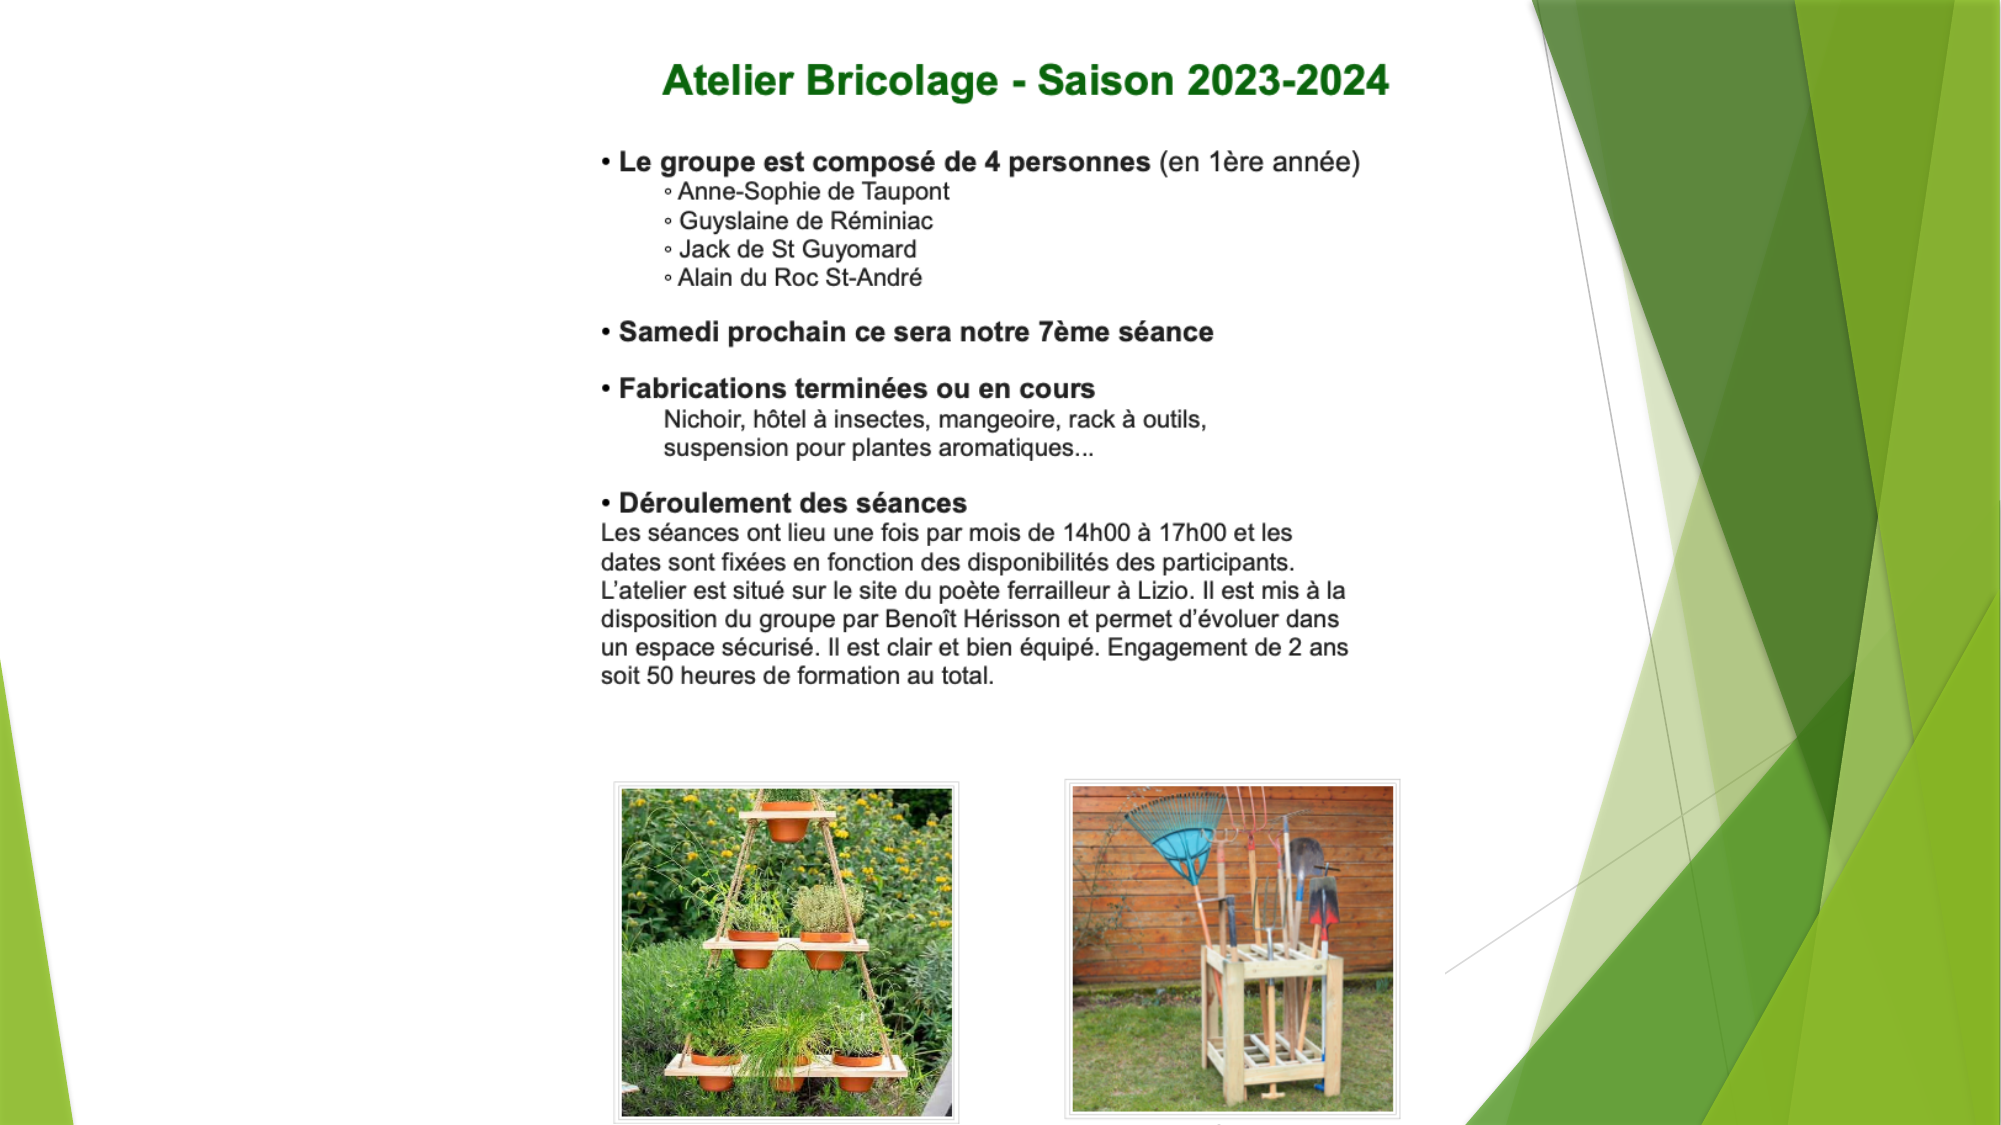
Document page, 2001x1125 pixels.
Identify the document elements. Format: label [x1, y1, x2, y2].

list [547, 58, 1445, 1124]
